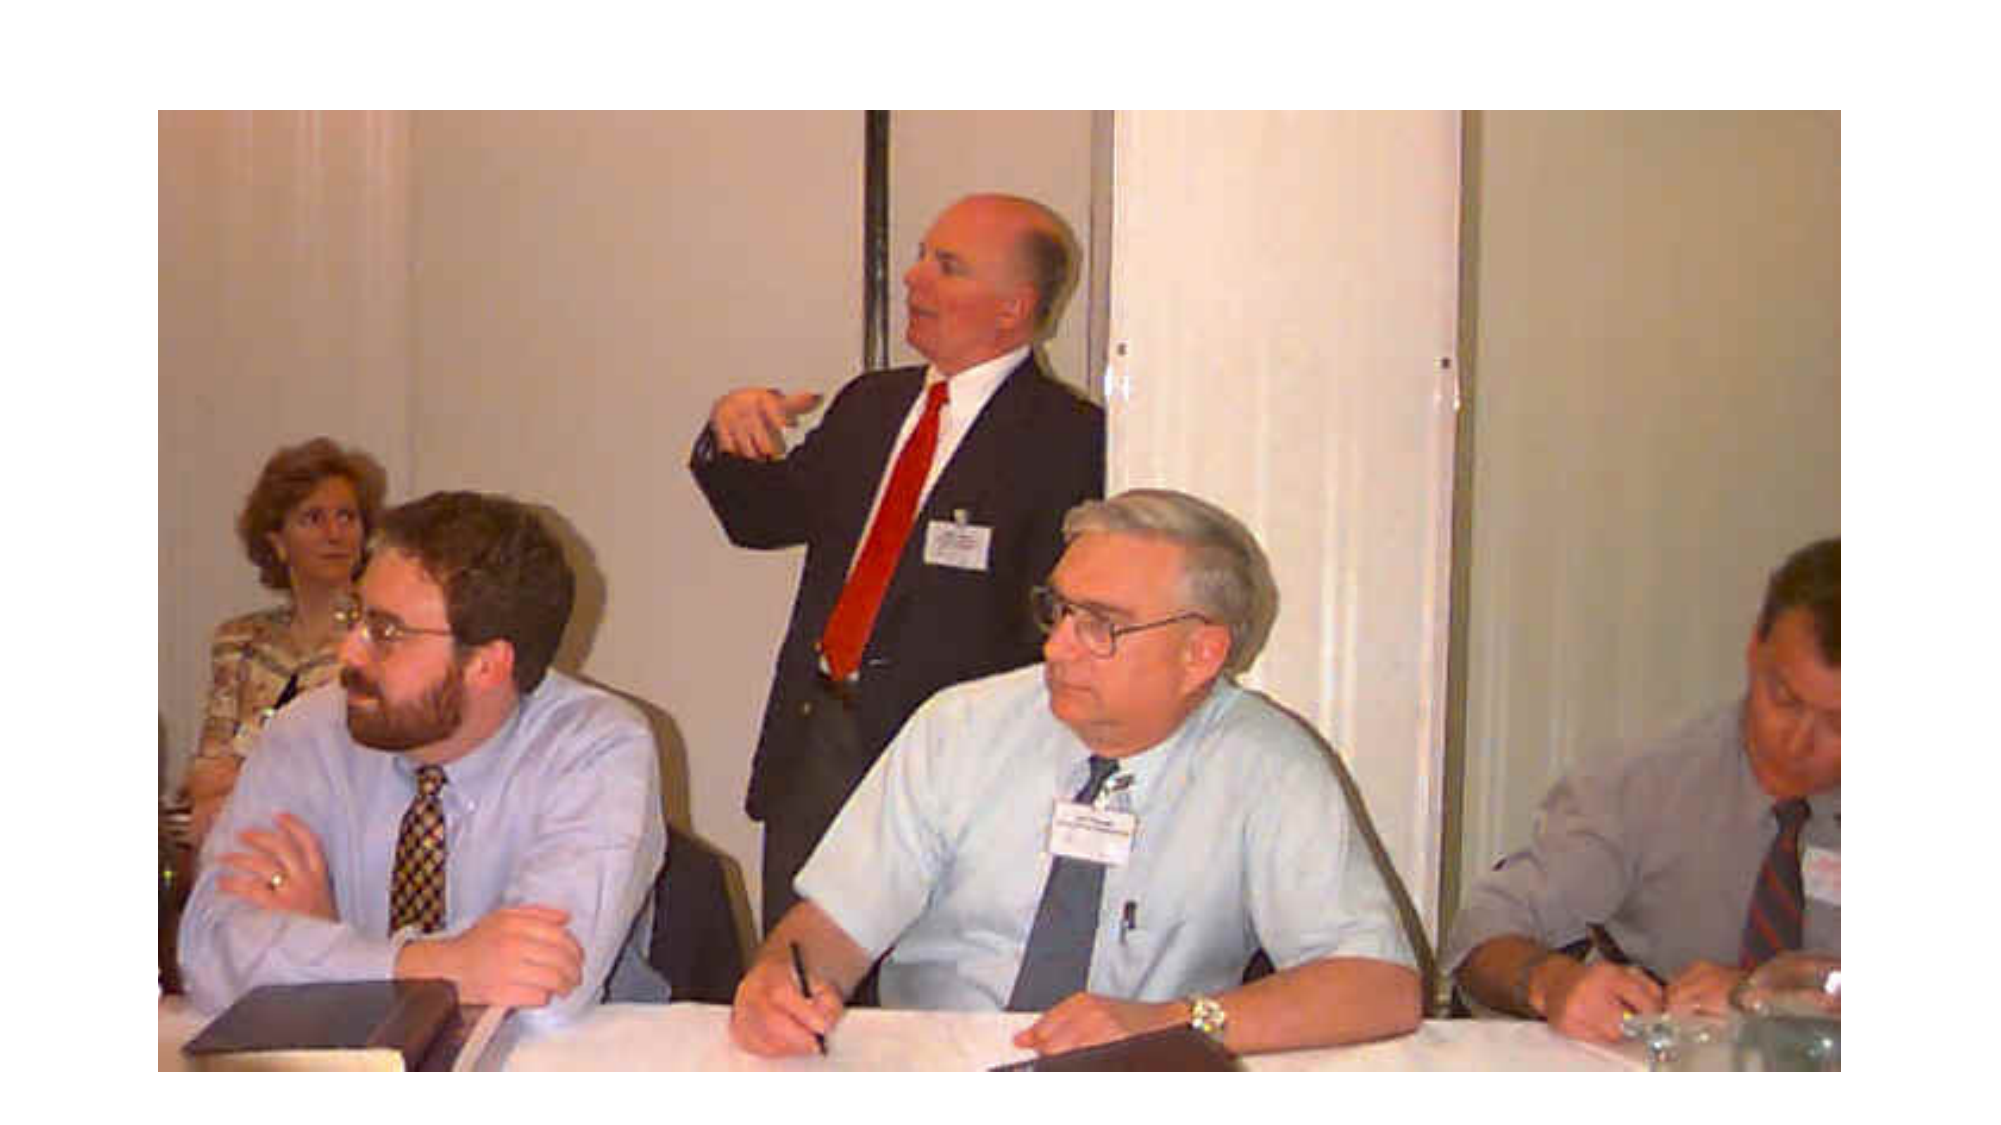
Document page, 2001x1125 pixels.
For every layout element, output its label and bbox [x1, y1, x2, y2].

picture [158, 110, 1841, 1072]
